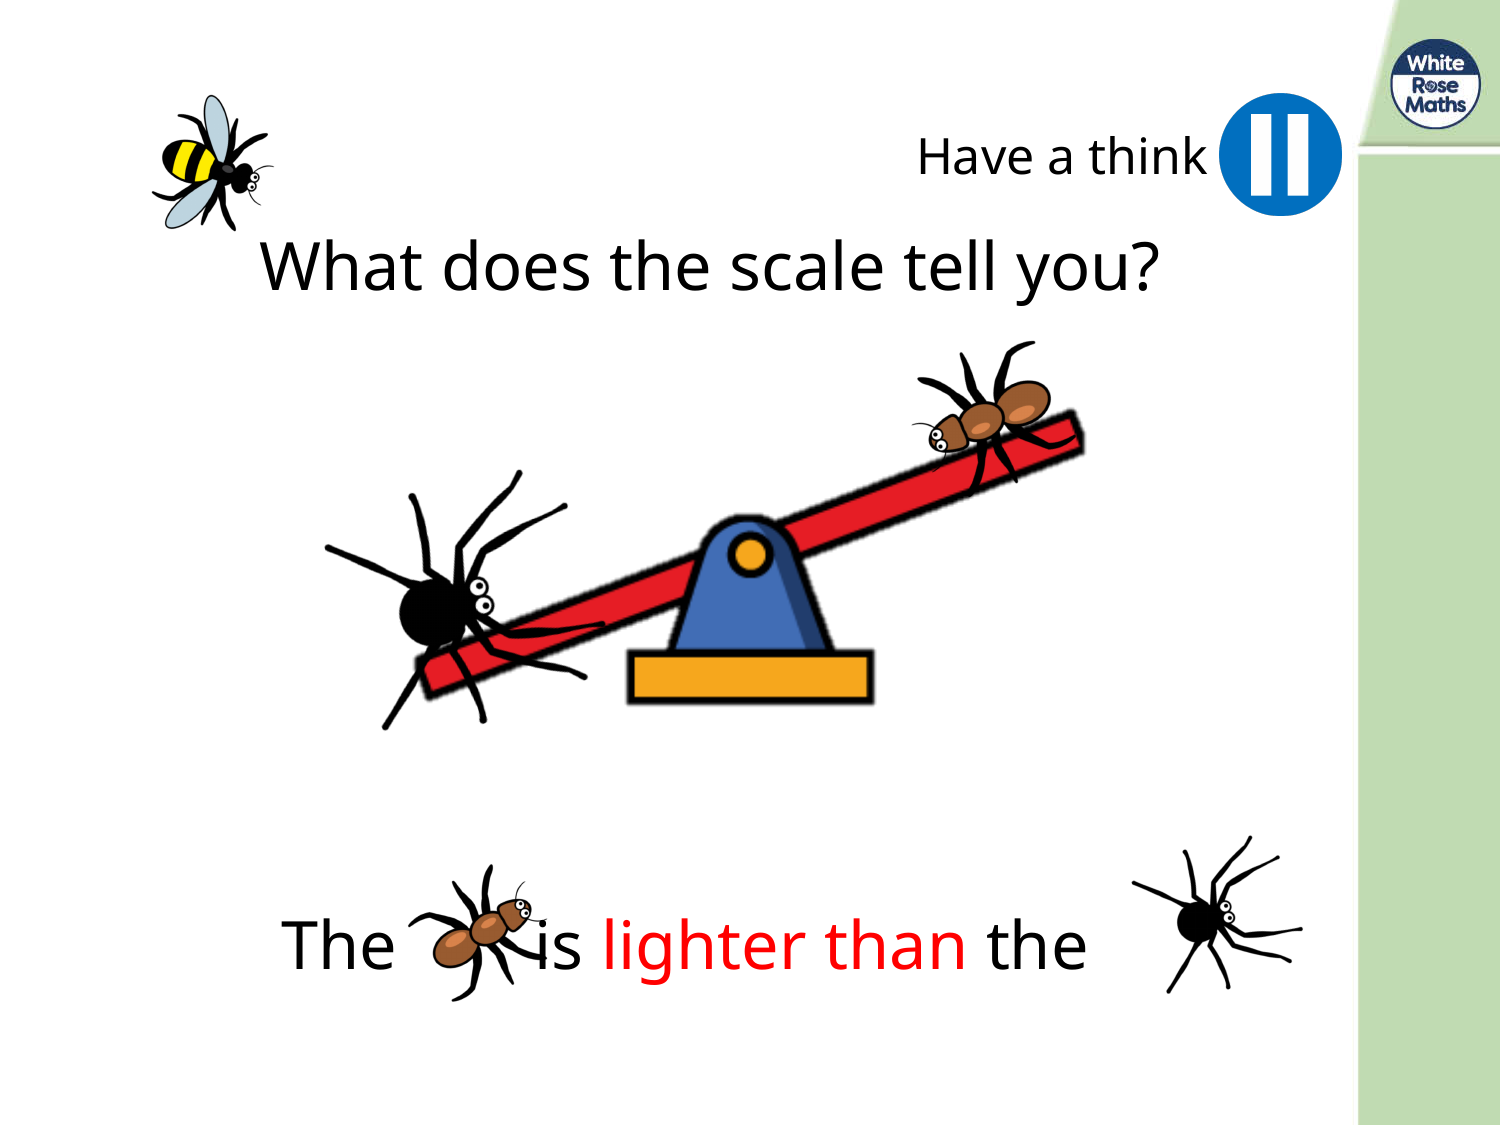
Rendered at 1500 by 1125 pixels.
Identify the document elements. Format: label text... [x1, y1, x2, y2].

text_box The is lighter than the [572, 895, 1117, 991]
text_box The is lighter than the [160, 895, 395, 991]
text_box What does the scale tell you? [204, 215, 1217, 311]
text_box Have a think [901, 116, 1219, 192]
picture [0, 0, 1500, 1125]
